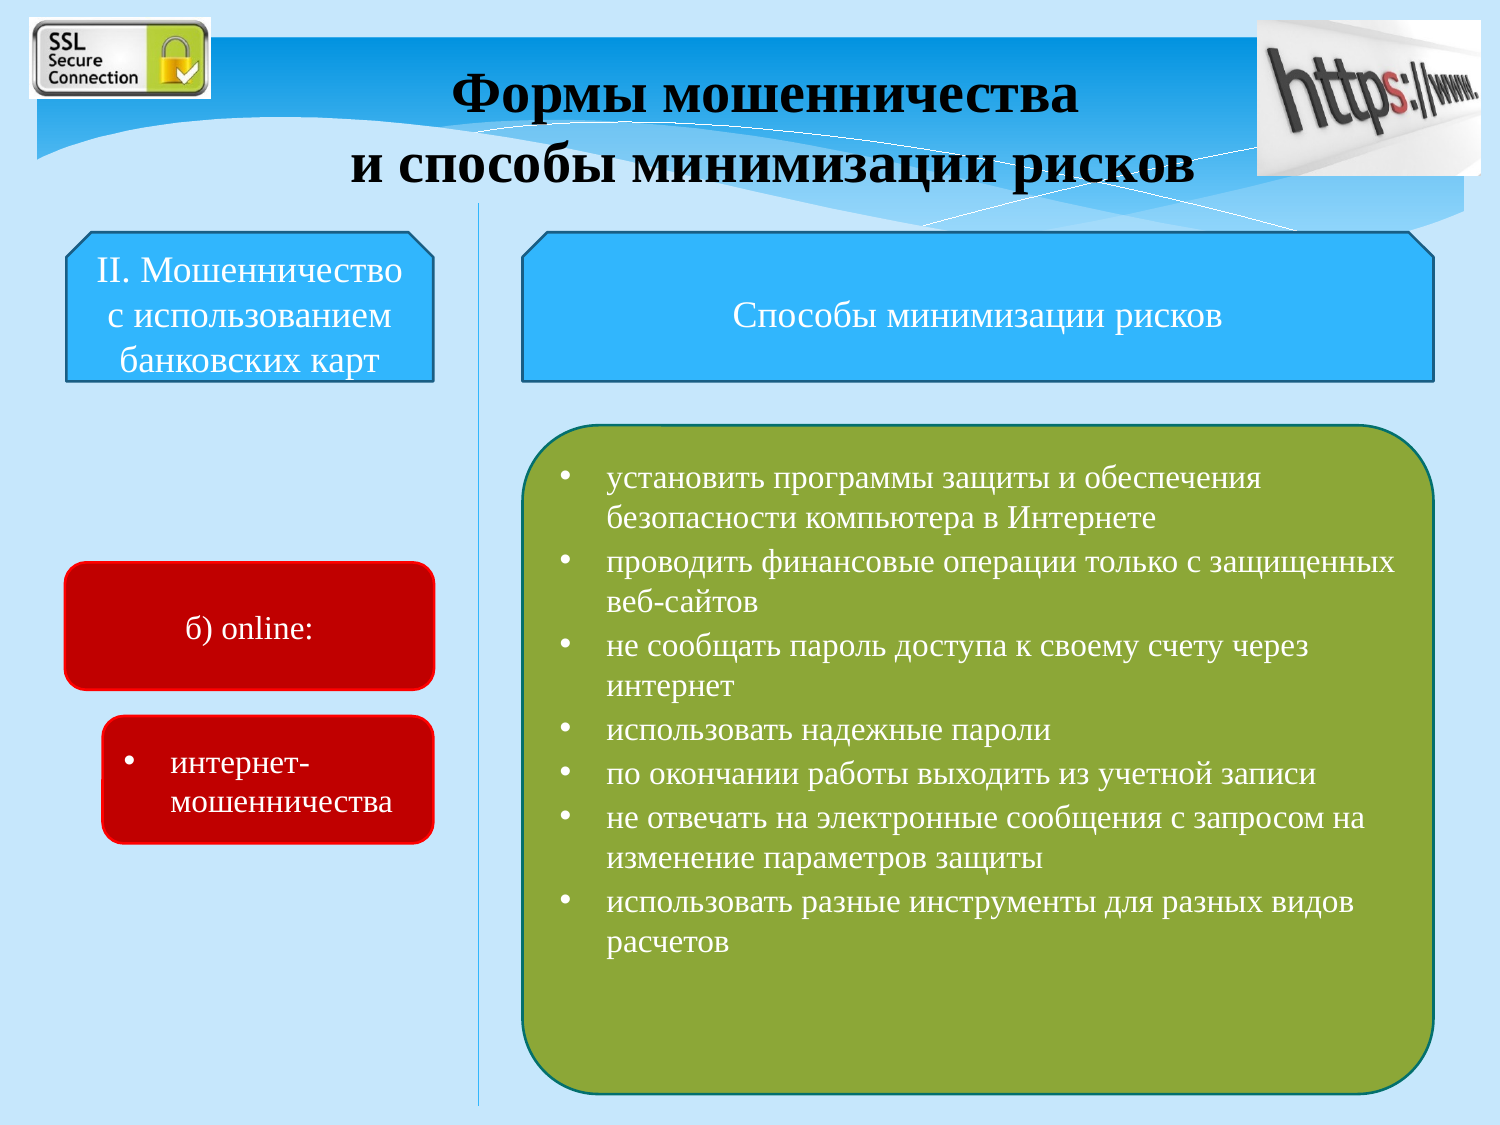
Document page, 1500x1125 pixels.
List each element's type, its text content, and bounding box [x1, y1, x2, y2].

text_box установить программы защиты и обеспечения безопасности компьютера в Интернете проводить финансовые операции только с защищенных веб-сайтов не сообщать пароль доступа к своему счету через интернет использовать надежные пароли по окончании работы выходить из учетной записи не отвечать на электронные сообщения с запросом на изменение параметров защиты использовать разные инструменты для разных видов расчетов [521, 423, 1435, 1096]
text_box Формы мошенничества и способы минимизации рисков [210, 46, 1336, 202]
text_box II. Мошенничество с использованием банковских карт [65, 230, 435, 383]
picture [29, 17, 212, 99]
text_box Способы минимизации рисков [521, 230, 1435, 383]
text_box б) online: [63, 561, 436, 692]
text_box интернет-мошенничества [101, 714, 435, 845]
picture [1257, 20, 1481, 177]
